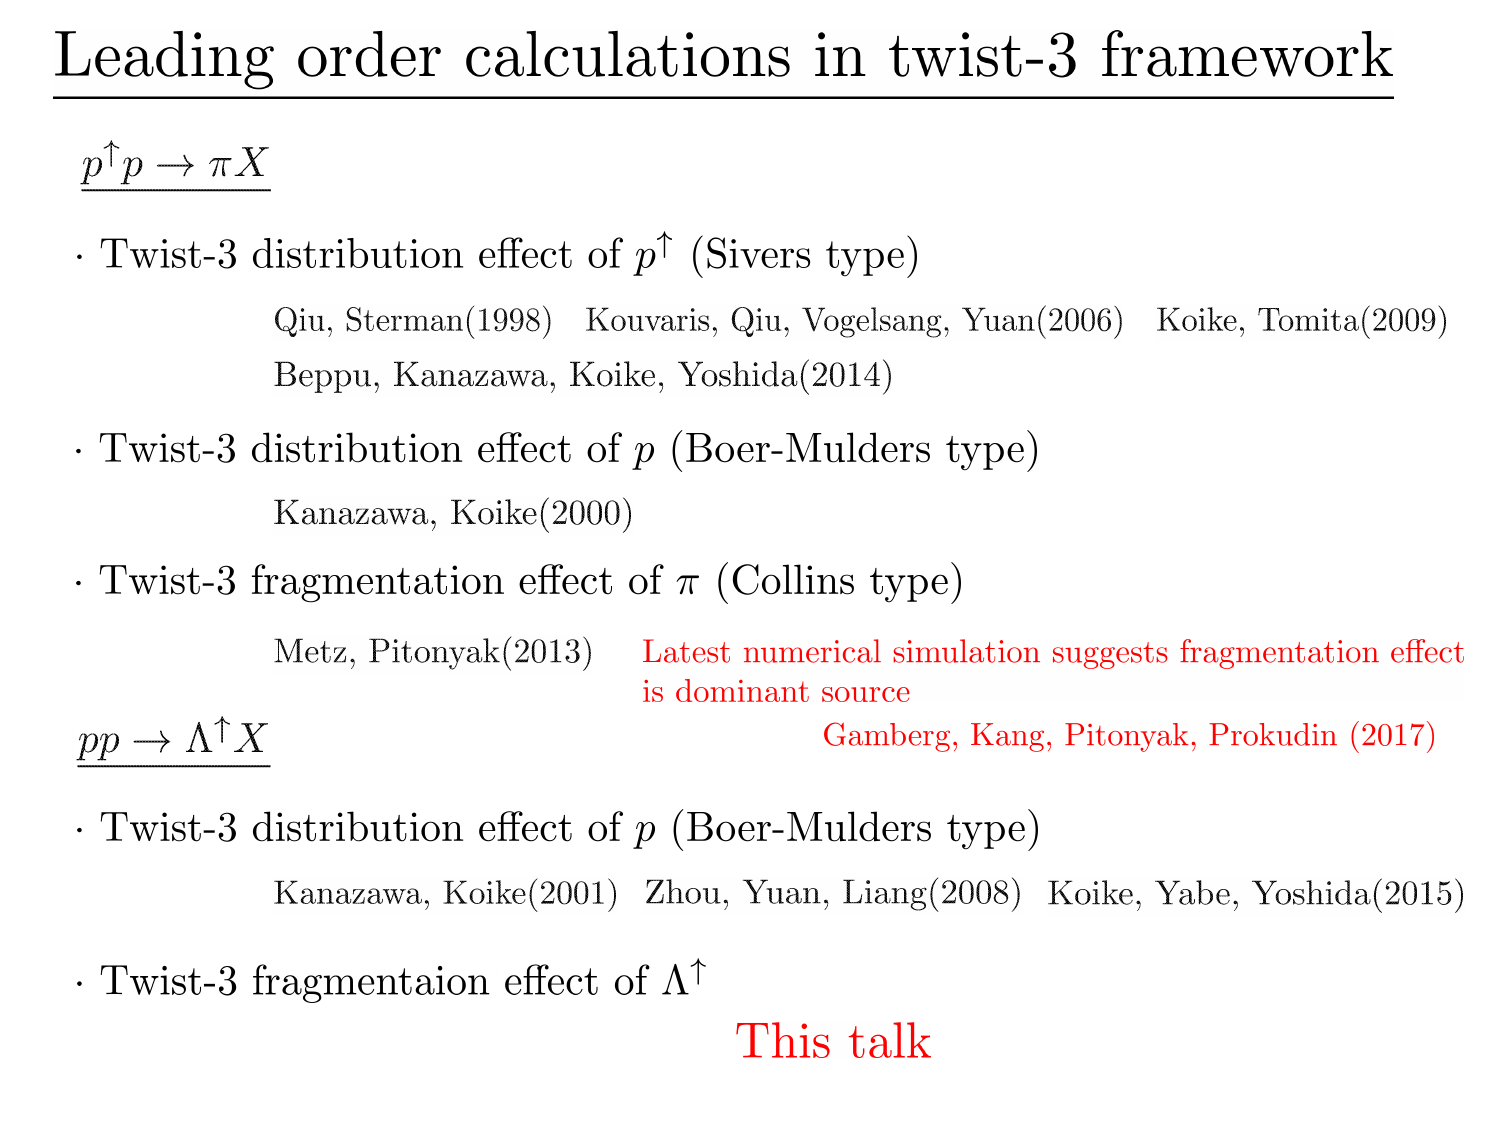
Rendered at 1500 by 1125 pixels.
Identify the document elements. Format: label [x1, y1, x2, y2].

picture [76, 137, 273, 192]
text_box [77, 958, 931, 1058]
picture [53, 30, 1394, 99]
text_box [76, 430, 1037, 536]
text_box [76, 562, 961, 674]
text_box [77, 231, 1448, 398]
text_box [643, 639, 1464, 753]
text_box [77, 809, 1465, 917]
picture [72, 713, 273, 768]
